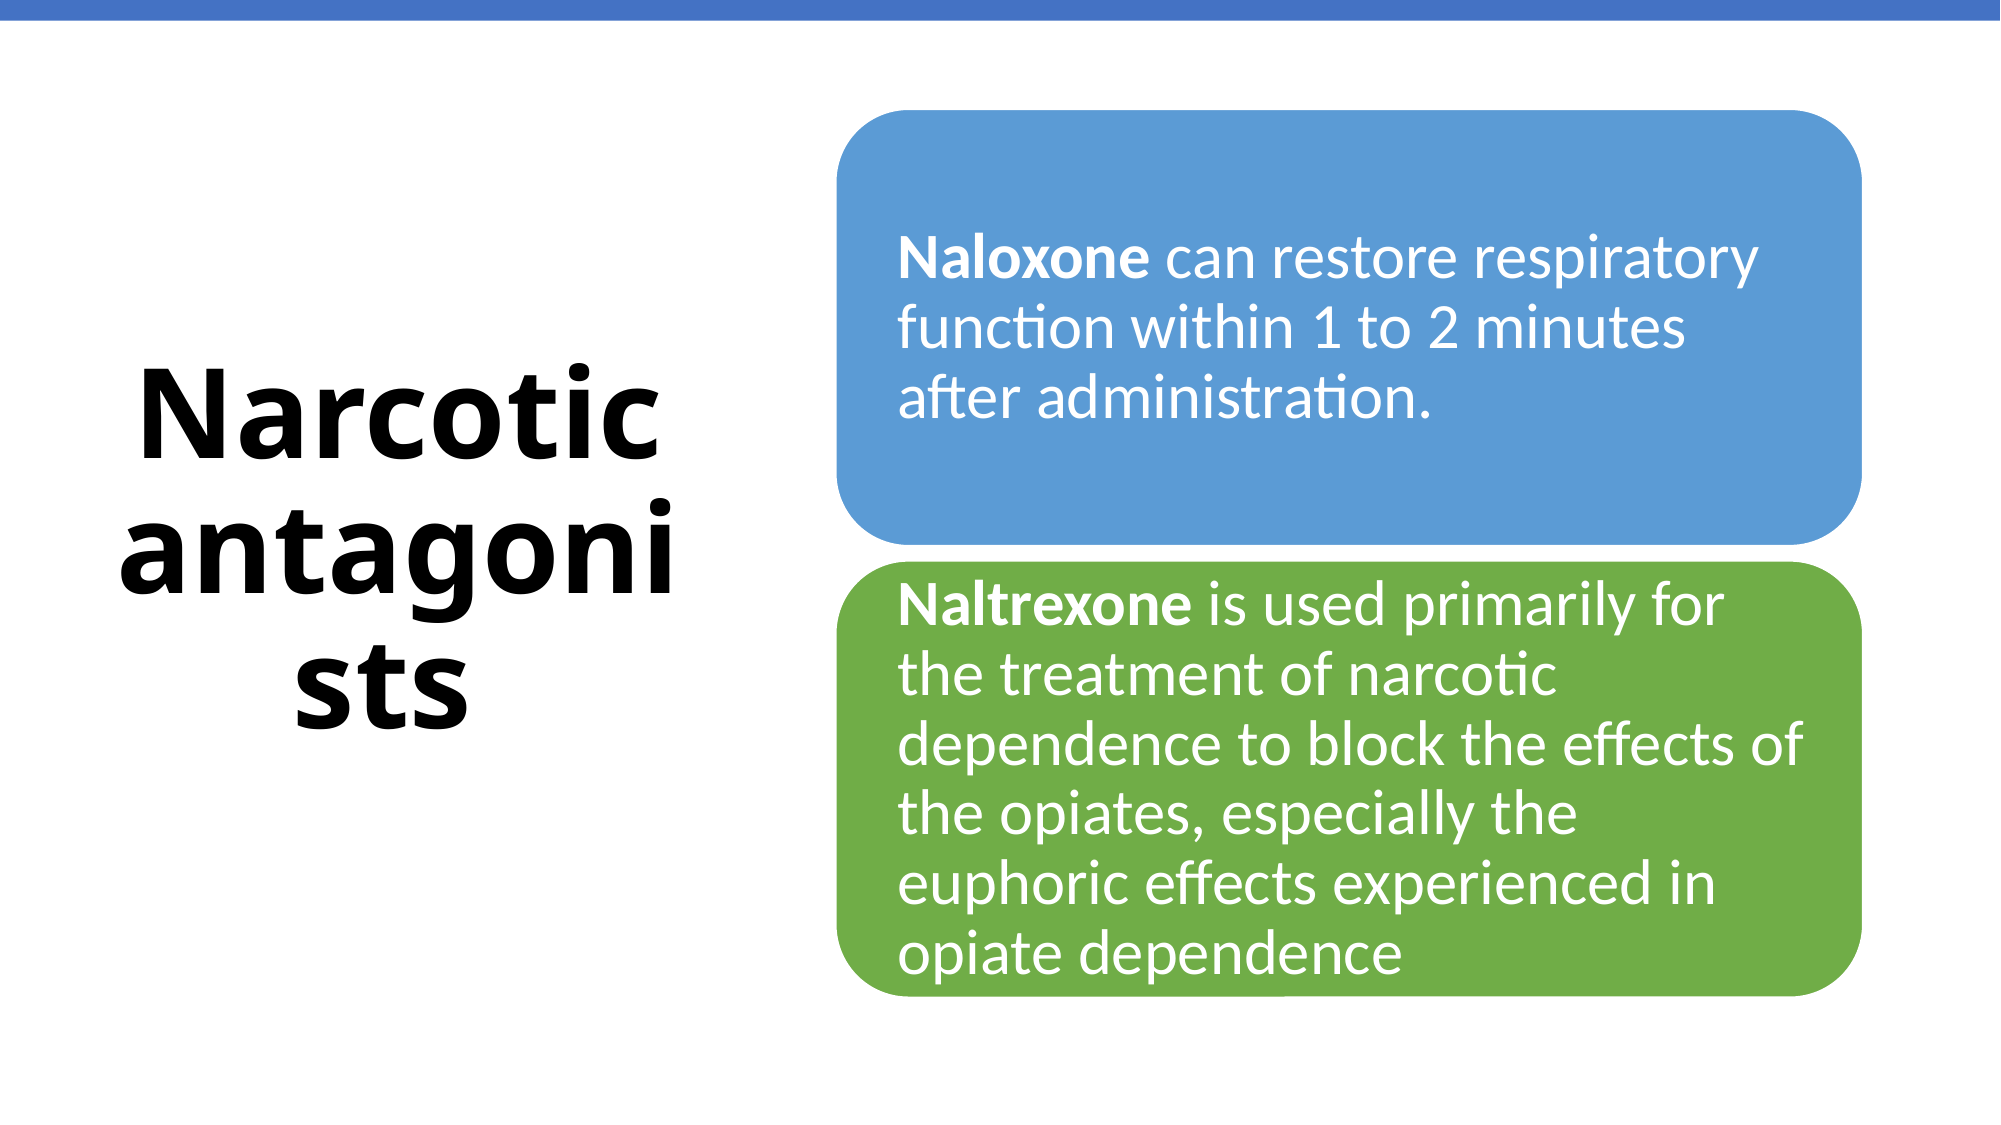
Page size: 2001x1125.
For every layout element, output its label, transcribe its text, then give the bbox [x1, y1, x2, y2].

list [835, 101, 1863, 1005]
text_box [0, 0, 2000, 21]
title Narcotic antagonists [86, 101, 711, 1005]
